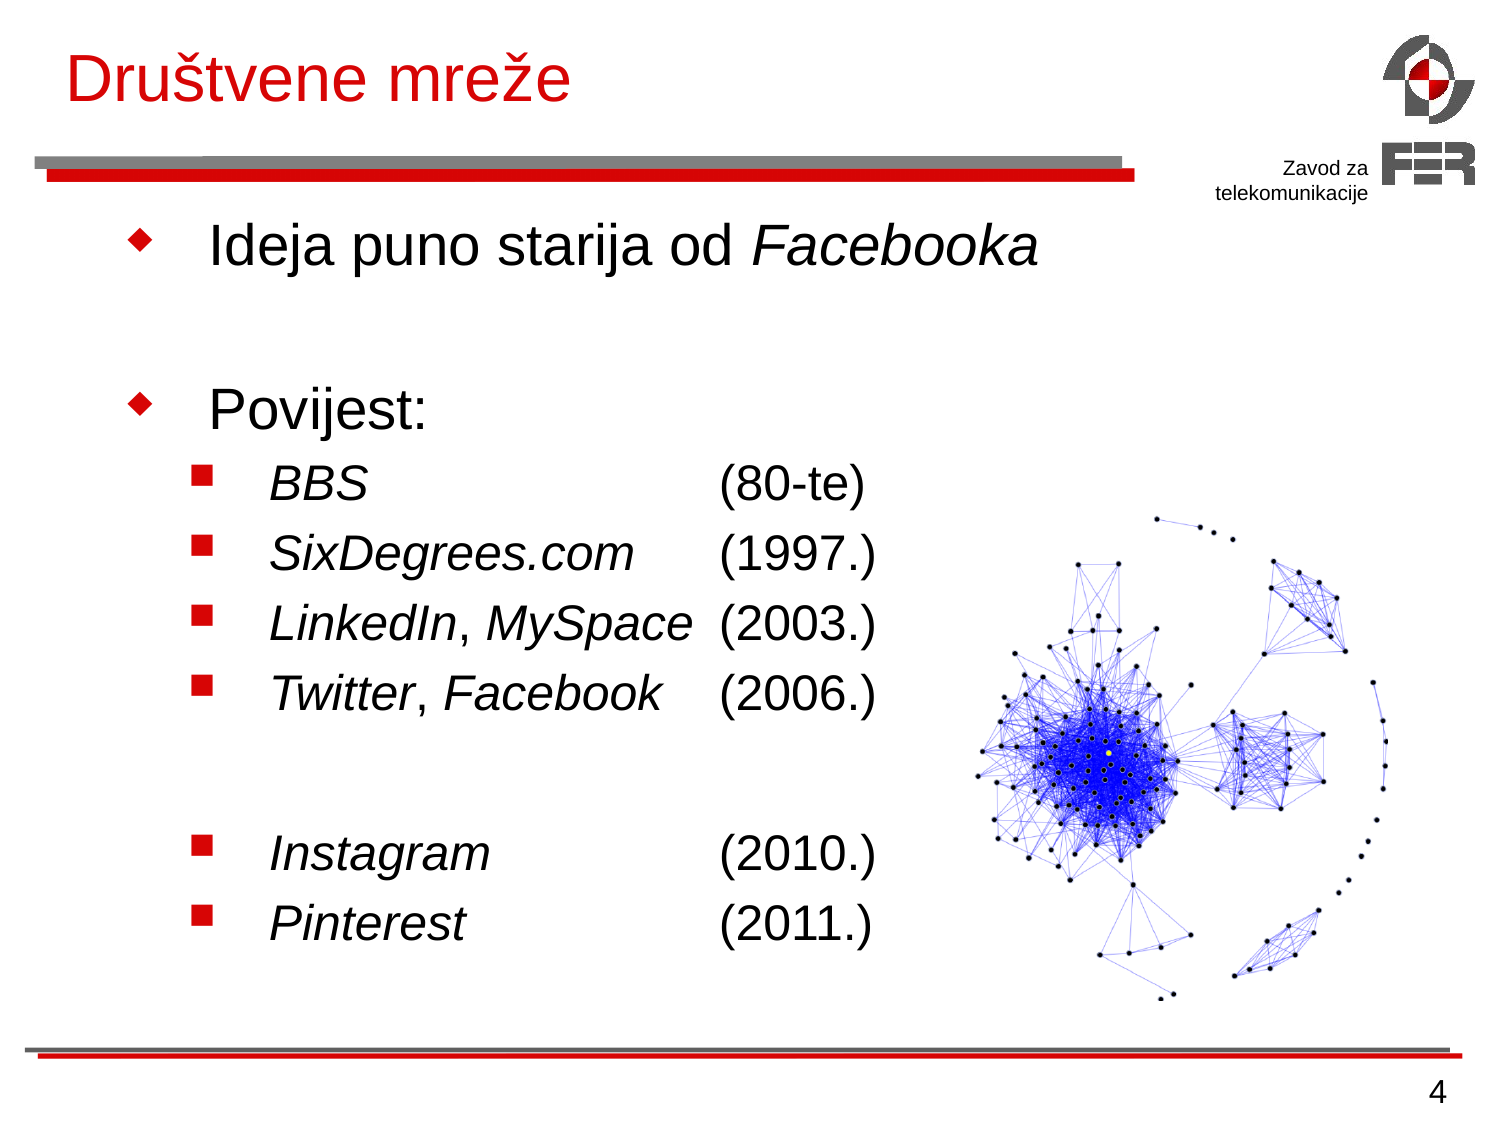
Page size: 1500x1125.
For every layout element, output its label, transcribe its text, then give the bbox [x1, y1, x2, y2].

list Ideja puno starija od Facebooka Povijest: BBS (80-te) SixDegrees.com (1997.) LinkedIn, MySpace (2003.) Twitter, Facebook (2006.) Instagram (2010.) Pinterest (2011.) [112, 199, 1388, 1013]
picture [1382, 34, 1475, 185]
picture [974, 515, 1389, 1001]
slide_number 3 [1149, 1062, 1463, 1125]
title Društvene mreže [49, 0, 1039, 151]
